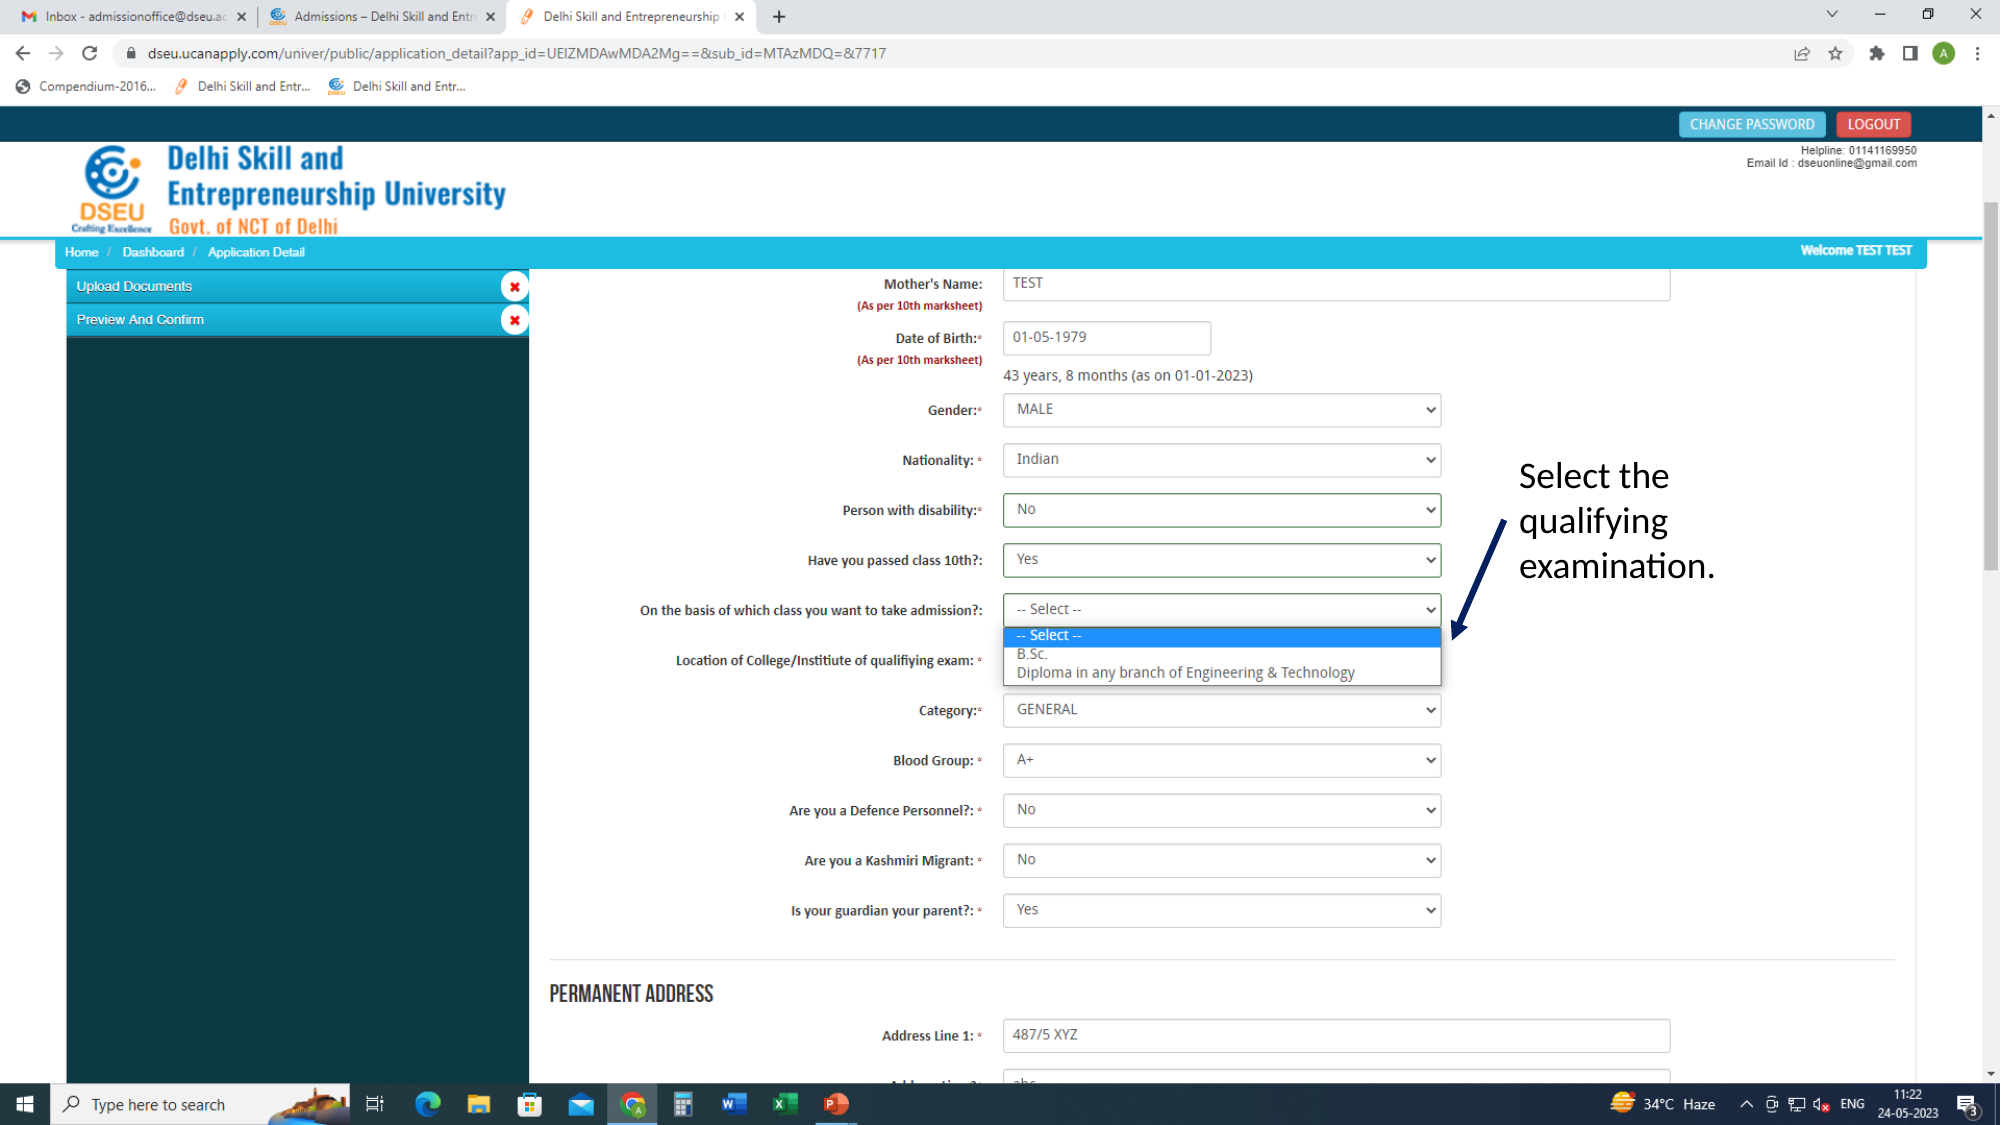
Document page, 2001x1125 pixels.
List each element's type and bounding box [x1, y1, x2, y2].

text_box [1451, 519, 1505, 641]
picture [0, 0, 2000, 1125]
